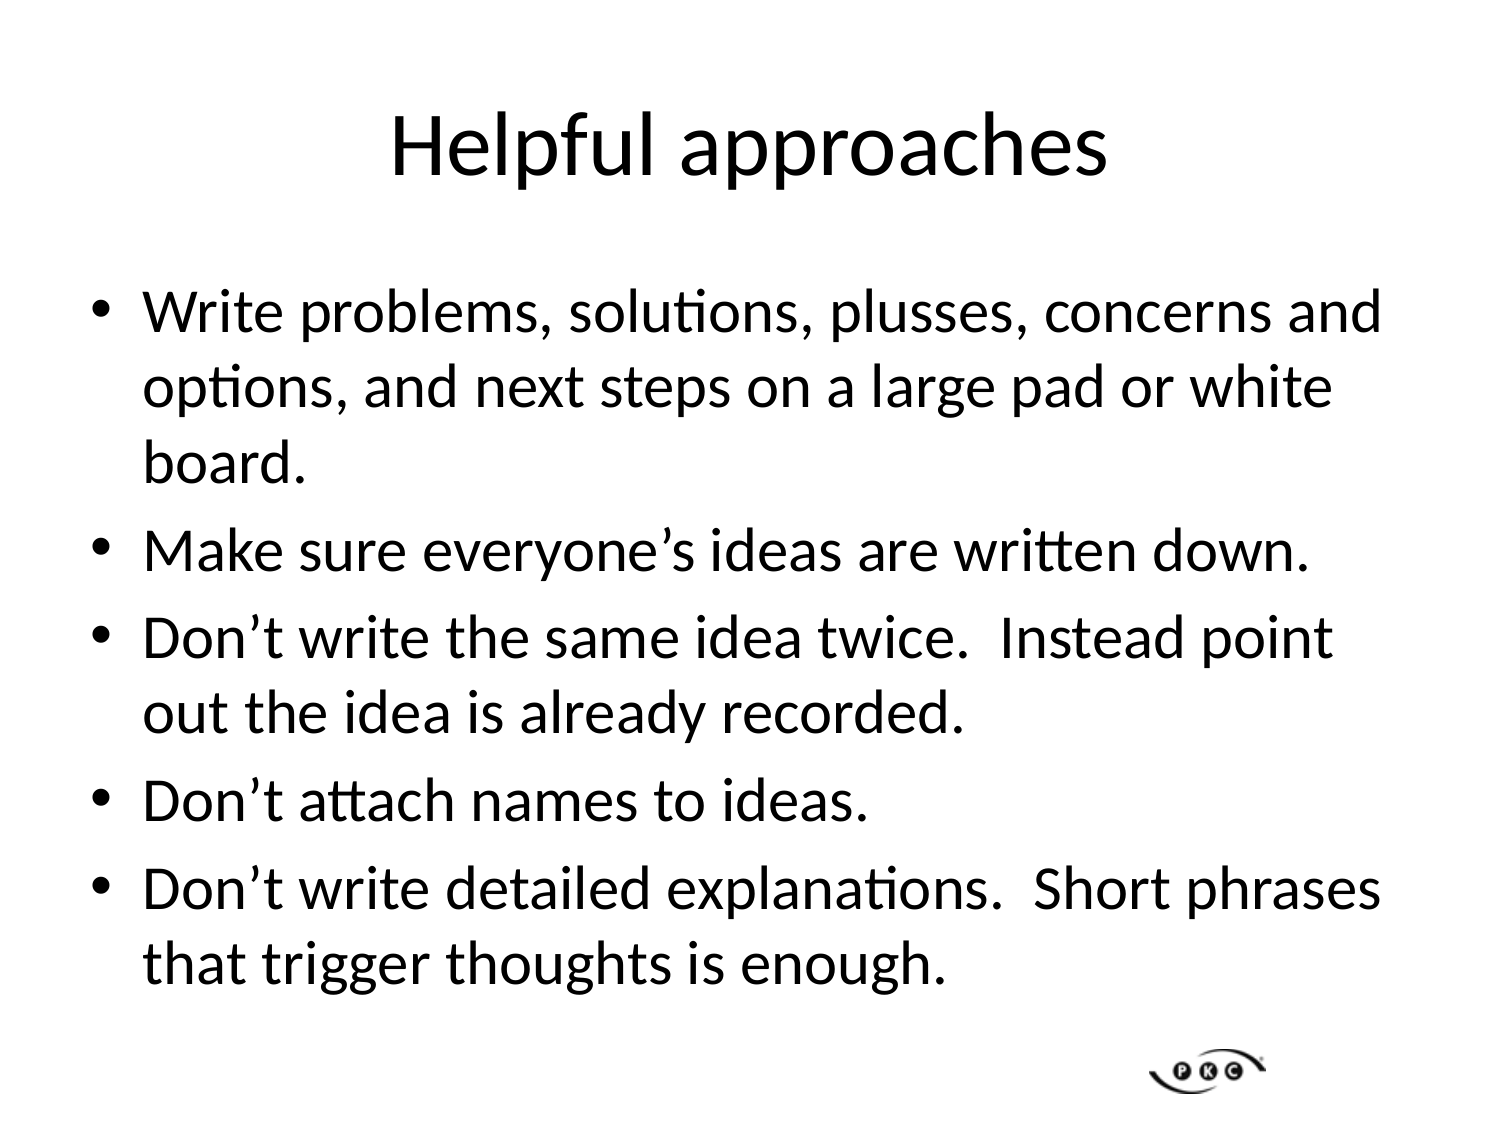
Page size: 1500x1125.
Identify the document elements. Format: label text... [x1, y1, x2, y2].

picture [1149, 1049, 1266, 1094]
list Write problems, solutions, plusses, concerns and options, and next steps on a large pad or white board. Make sure everyone’s ideas are written down. Don’t write the same idea twice. Instead point out the idea is already recorded. Don’t attach names to ideas. Don’t write detailed explanations. Short phrases that trigger thoughts is enough. [75, 262, 1425, 1005]
title Helpful approaches [75, 45, 1425, 233]
